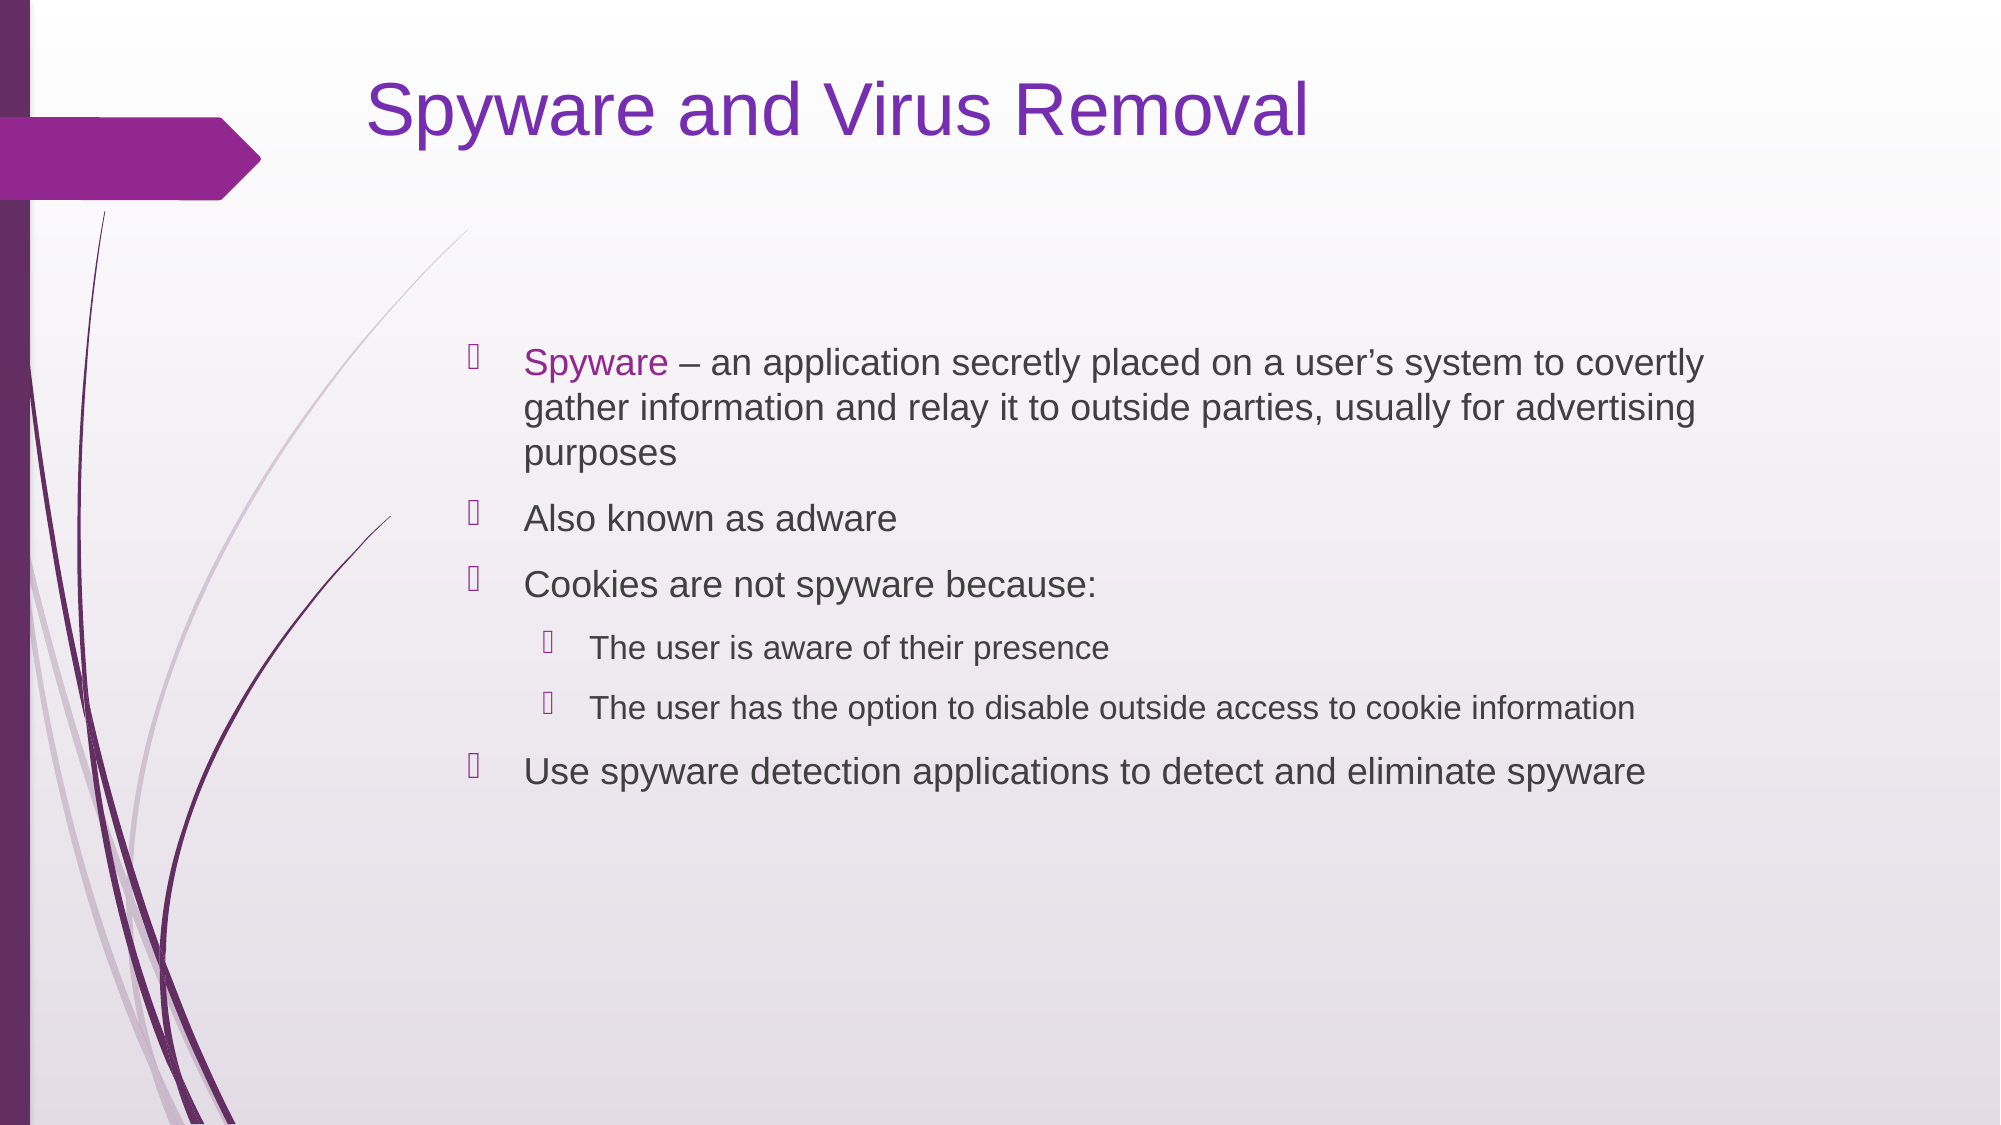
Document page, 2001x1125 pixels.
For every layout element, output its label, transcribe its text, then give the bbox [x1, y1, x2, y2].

list Spyware – an application secretly placed on a user’s system to covertly gather information and relay it to outside parties, usually for advertising purposes Also known as adware Cookies are not spyware because: The user is aware of their presence The user has the option to disable outside access to cookie information Use spyware detection applications to detect and eliminate spyware [452, 330, 1732, 874]
title Spyware and Virus Removal [350, 53, 1663, 250]
